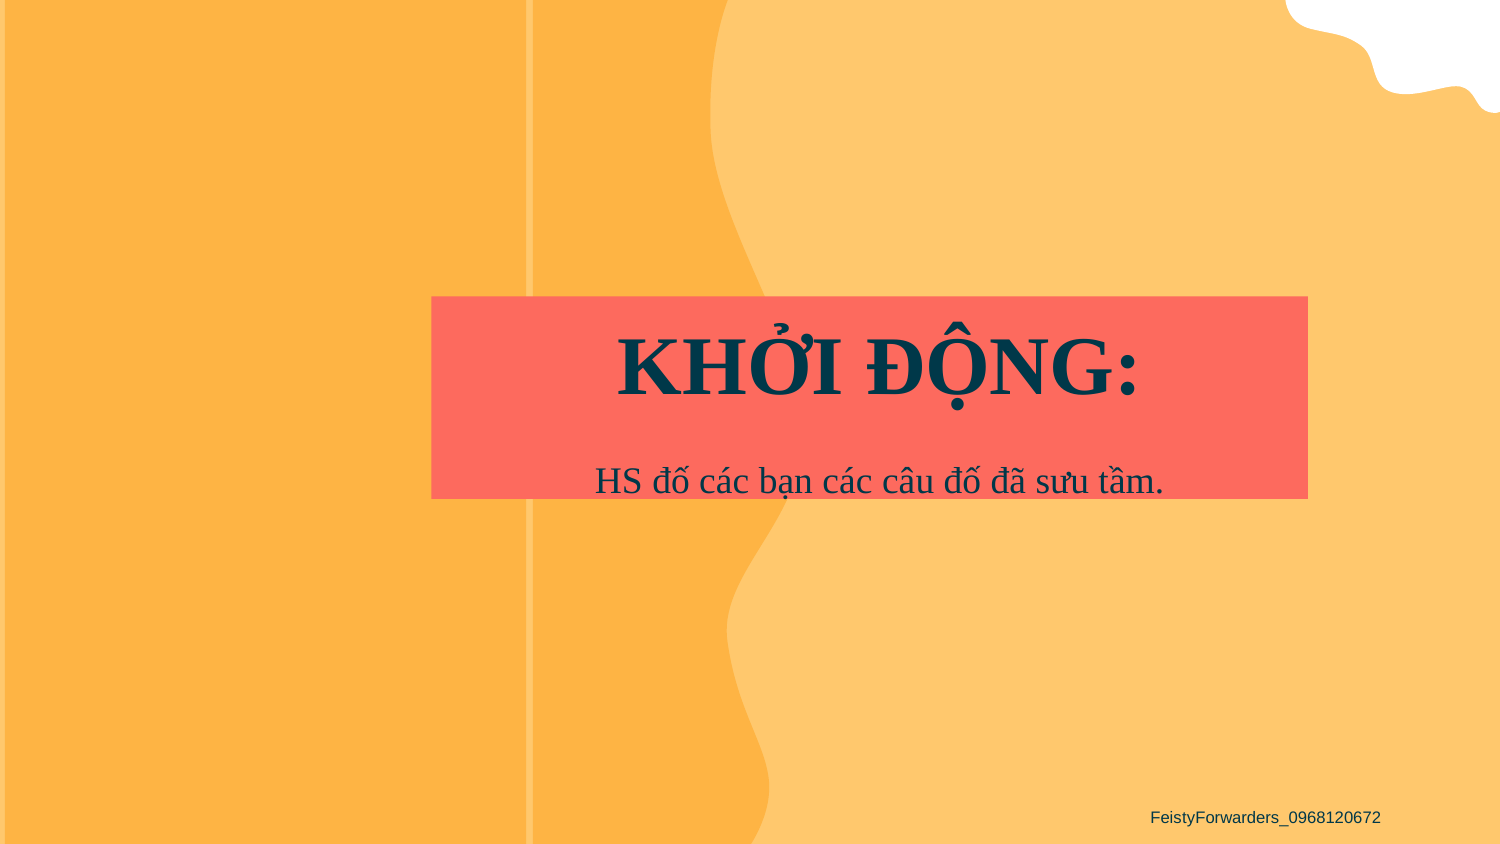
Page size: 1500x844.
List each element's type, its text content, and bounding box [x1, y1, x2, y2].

picture [1337, 811, 1342, 820]
picture [1233, 814, 1240, 820]
picture [1248, 811, 1254, 823]
picture [1182, 812, 1188, 821]
picture [1317, 811, 1325, 823]
subtitle KHỞI ĐỘNG: HS đố các bạn các câu đố đã sưu tầm. [431, 296, 1308, 499]
picture [1187, 818, 1193, 826]
